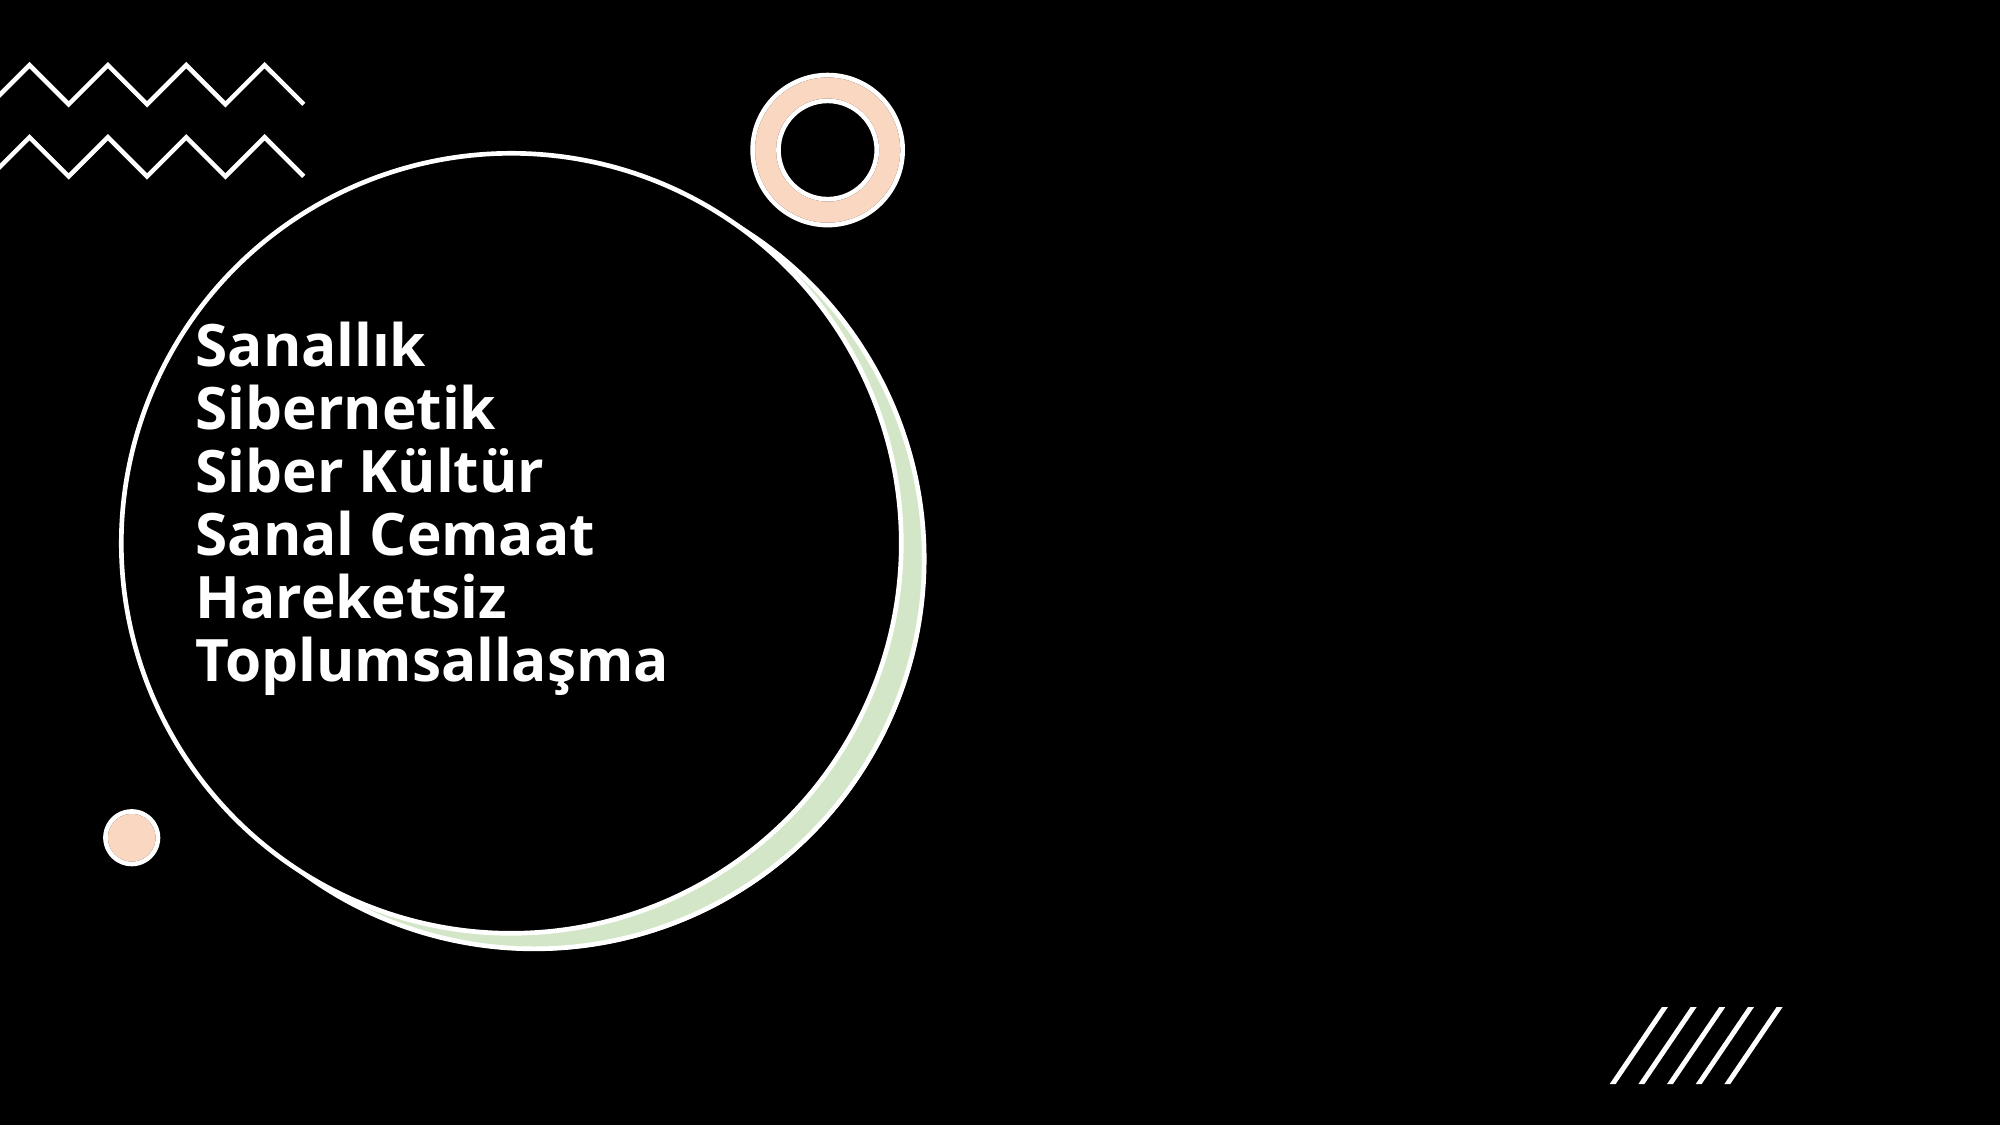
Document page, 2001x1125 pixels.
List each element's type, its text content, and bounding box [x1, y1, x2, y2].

text_box [311, 836, 811, 950]
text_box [1609, 1007, 1783, 1085]
text_box [104, 810, 160, 866]
text_box [903, 428, 926, 689]
text_box [199, 152, 823, 307]
text_box [251, 836, 771, 935]
text_box [120, 335, 180, 752]
title Sanallık Sibernetik Siber Kültür Sanal Cemaat Hareketsiz Toplumsallaşma [180, 307, 903, 836]
text_box [0, 0, 2000, 1125]
text_box [751, 74, 904, 227]
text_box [0, 61, 306, 180]
text_box [750, 232, 834, 307]
